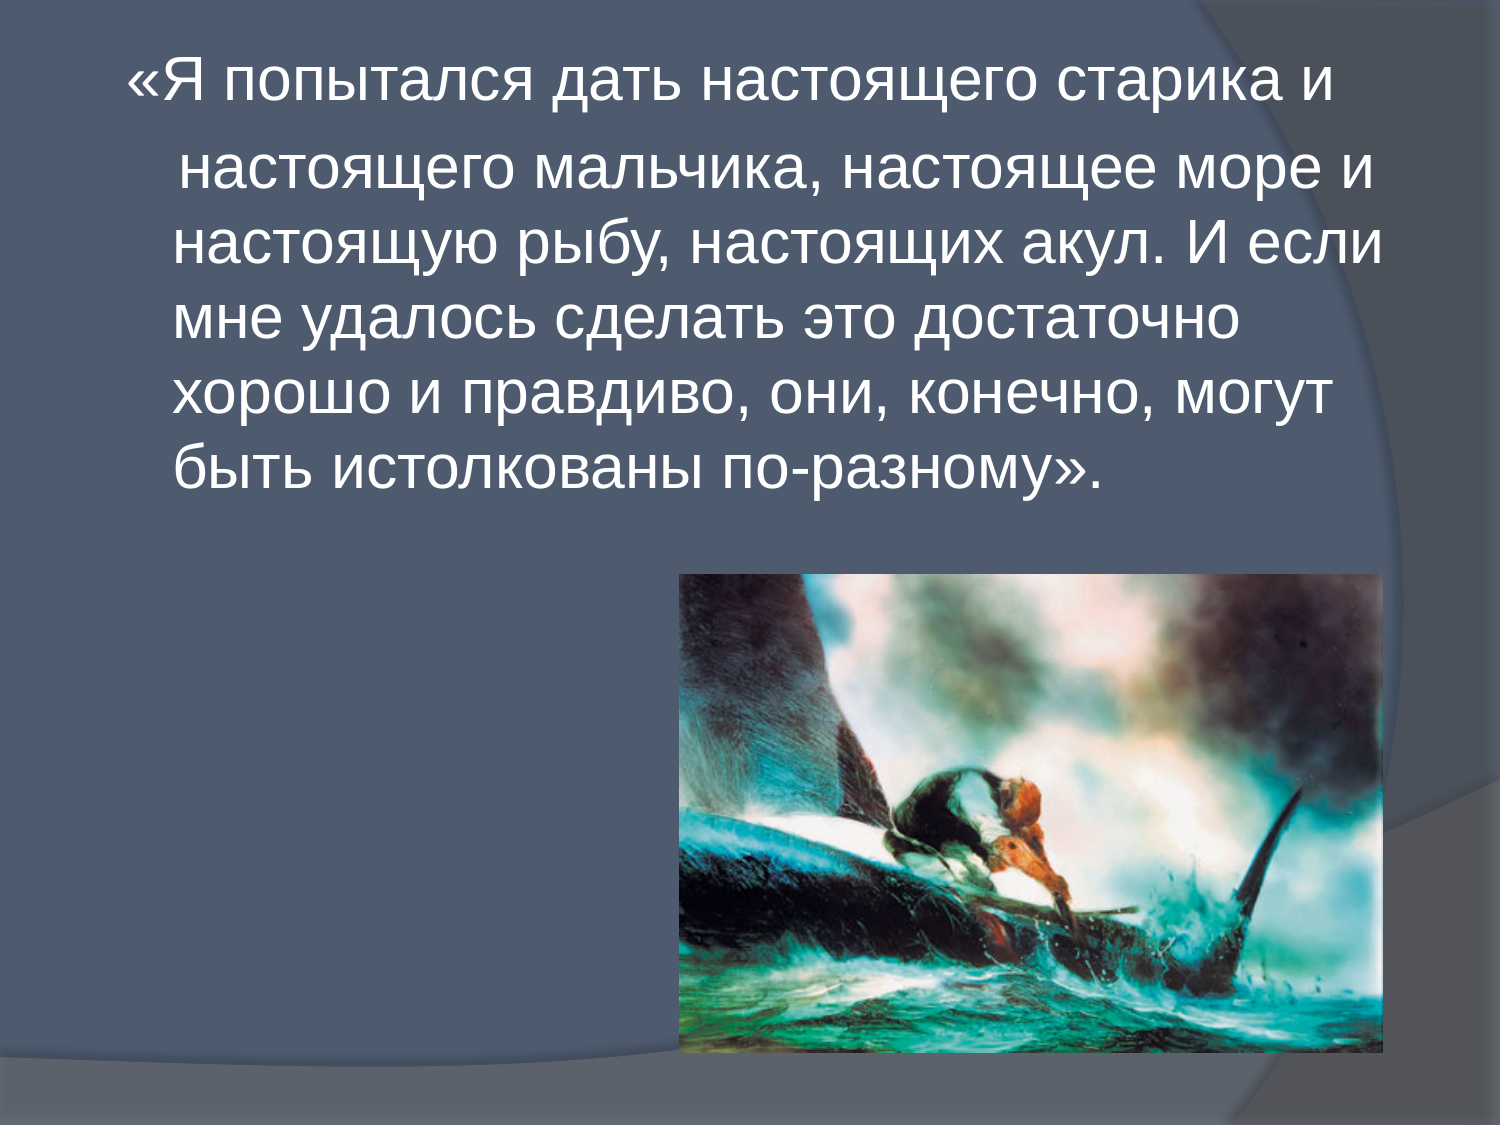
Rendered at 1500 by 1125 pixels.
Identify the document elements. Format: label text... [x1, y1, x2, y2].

picture [678, 574, 1383, 1053]
list «Я попытался дать настоящего старика и настоящего мальчика, настоящее море и настоящую рыбу, настоящих акул. И если мне удалось сделать это достаточно хорошо и правдиво, они, конечно, могут быть истолкованы по-разному». [88, 30, 1425, 728]
